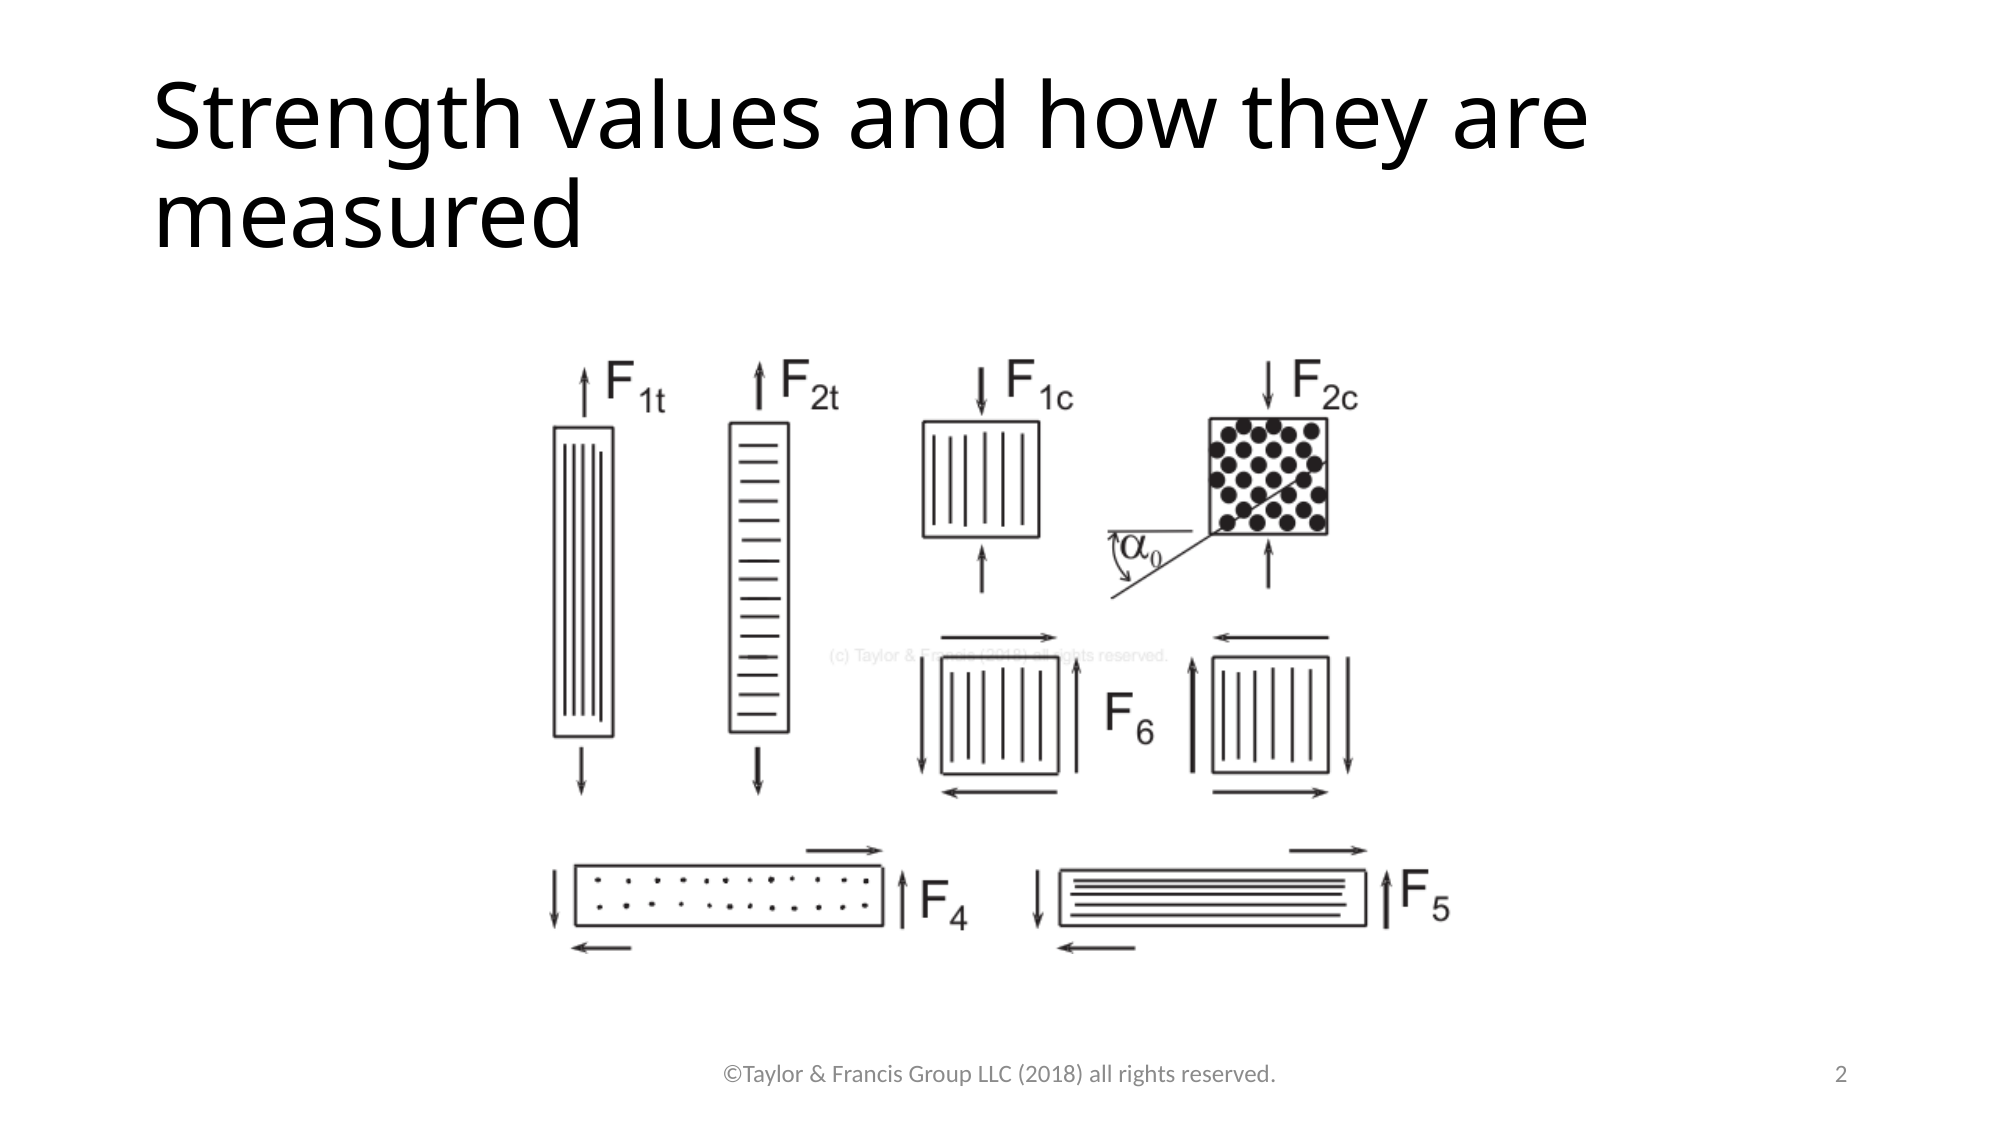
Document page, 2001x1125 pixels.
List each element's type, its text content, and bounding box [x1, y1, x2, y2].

slide_number 2 [1412, 1042, 1863, 1103]
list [548, 358, 1452, 955]
title Strength values and how they are measured [137, 59, 1863, 278]
footer ©Taylor & Francis Group LLC (2018) all rights reserved. [662, 1042, 1338, 1103]
